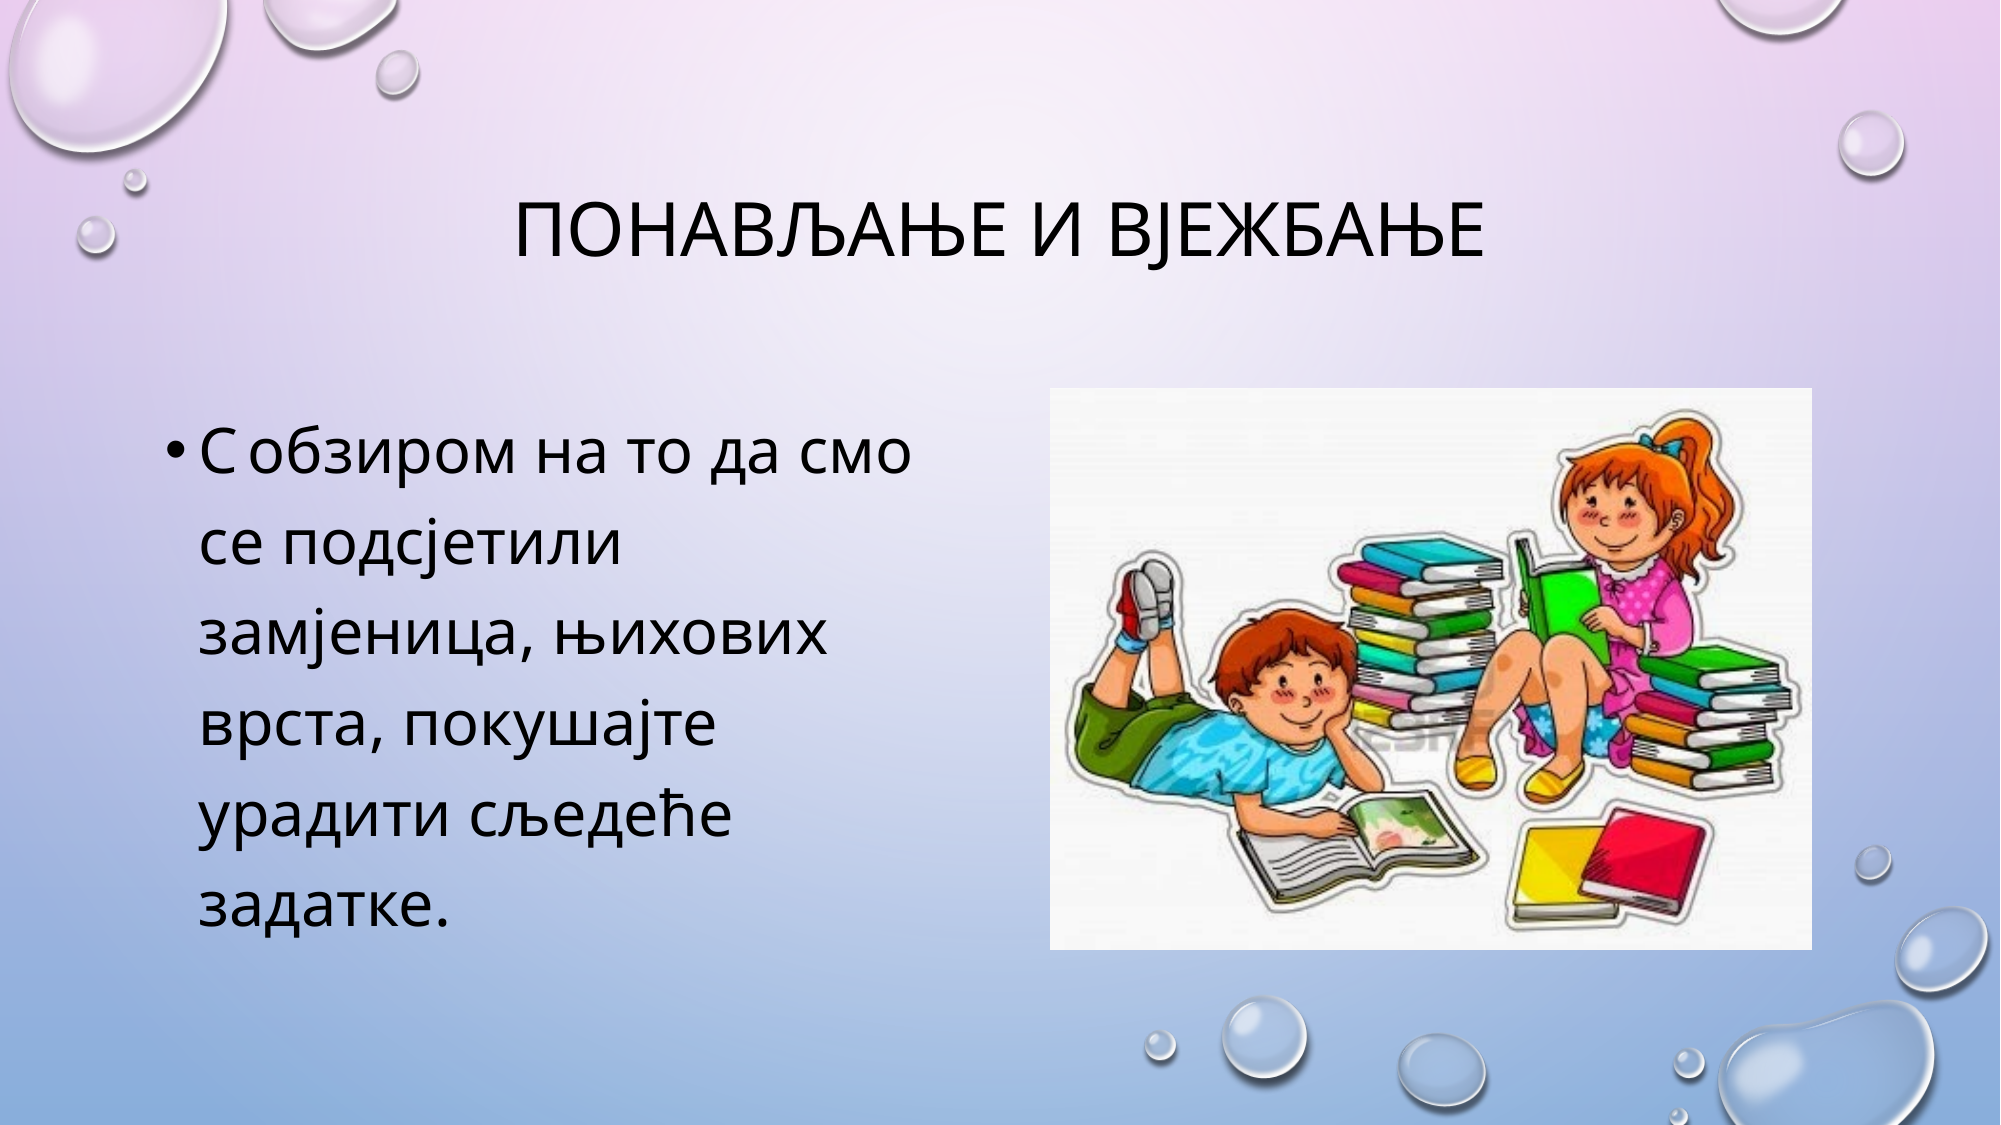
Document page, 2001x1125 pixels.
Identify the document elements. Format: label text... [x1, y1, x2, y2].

picture [0, 0, 2000, 1125]
title Понављање и вјежбање [149, 101, 1851, 364]
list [1050, 387, 1813, 951]
list с обзиром на то да смо се подсјетили замјеница, њихових врста, покушајте урадити сљедеће задатке. [149, 388, 988, 950]
